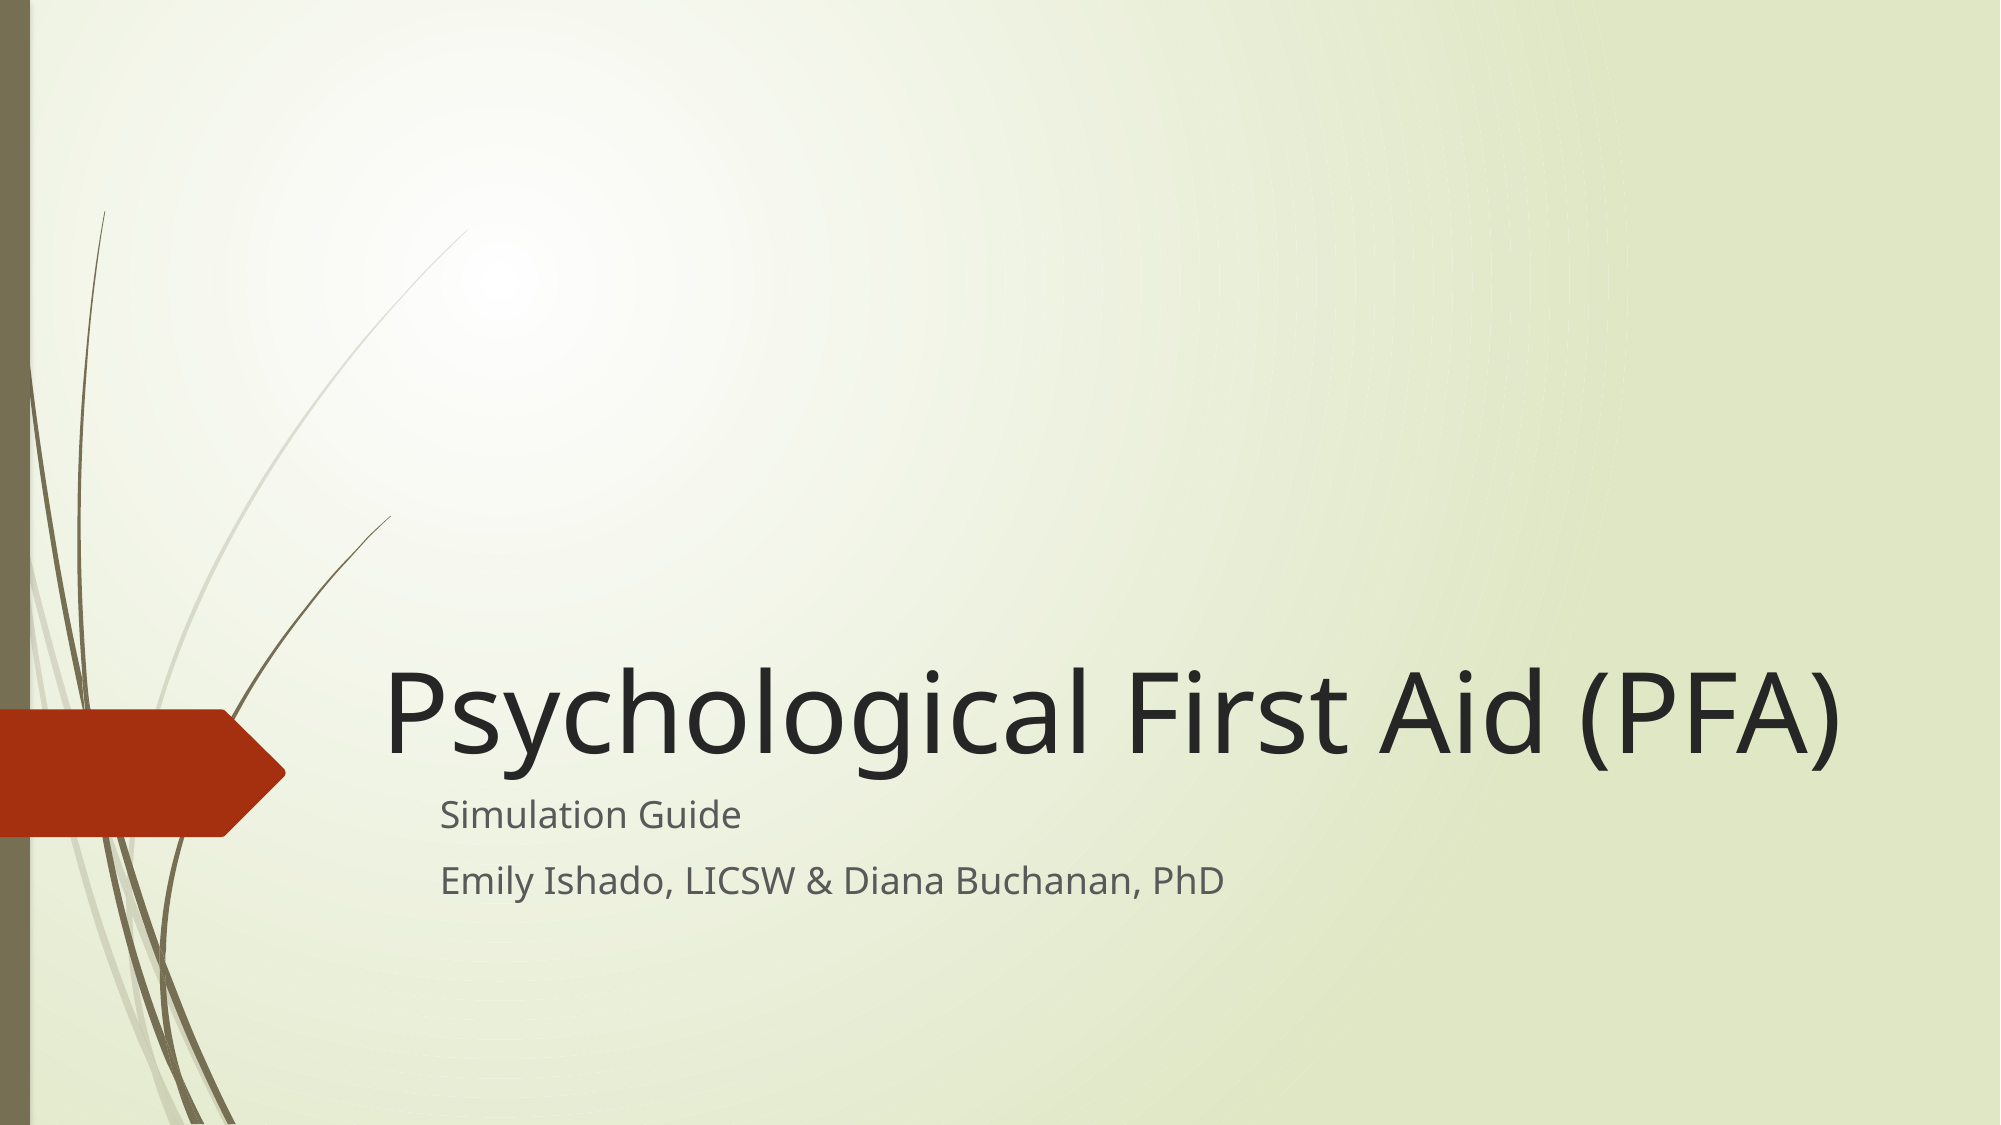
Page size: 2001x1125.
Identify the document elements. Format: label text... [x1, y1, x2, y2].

title Psychological First Aid (PFA) [366, 412, 1929, 784]
subtitle Simulation Guide Emily Ishado, LICSW & Diana Buchanan, PhD [424, 783, 1888, 969]
